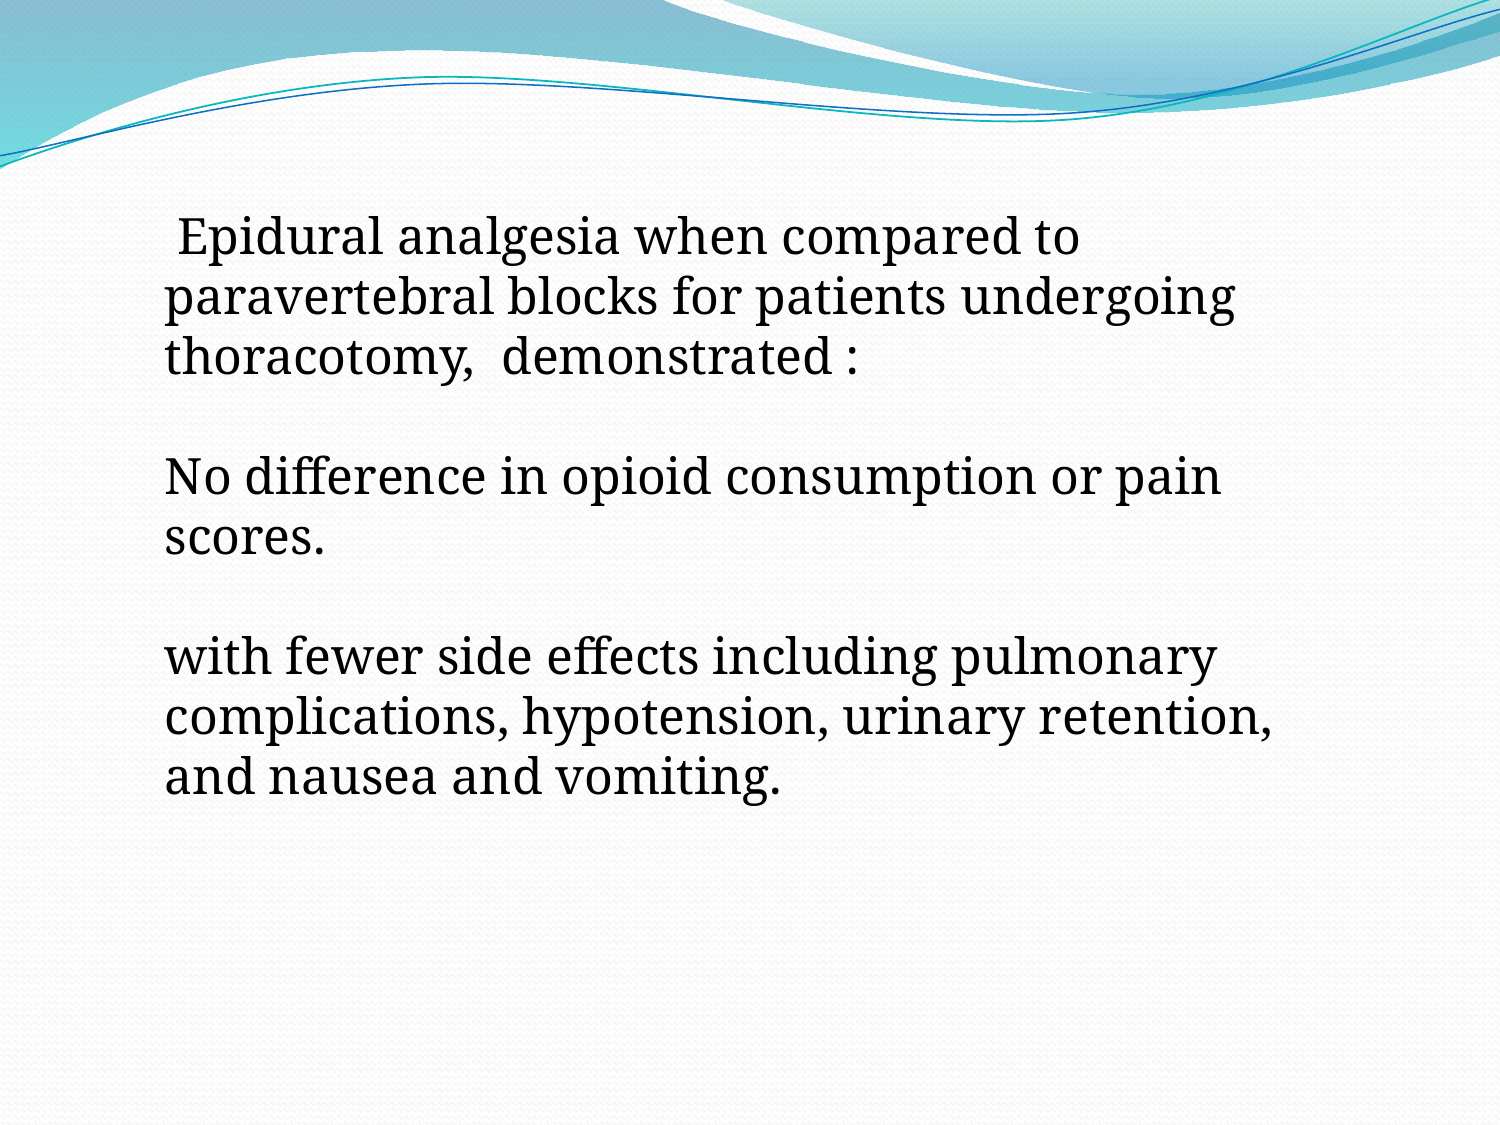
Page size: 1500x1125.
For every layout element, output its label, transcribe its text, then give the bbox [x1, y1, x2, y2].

text_box Epidural analgesia when compared to paravertebral blocks for patients undergoing thoracotomy, demonstrated : No difference in opioid consumption or pain scores. with fewer side effects including pulmonary complications, hypotension, urinary retention, and nausea and vomiting. [149, 137, 1363, 933]
